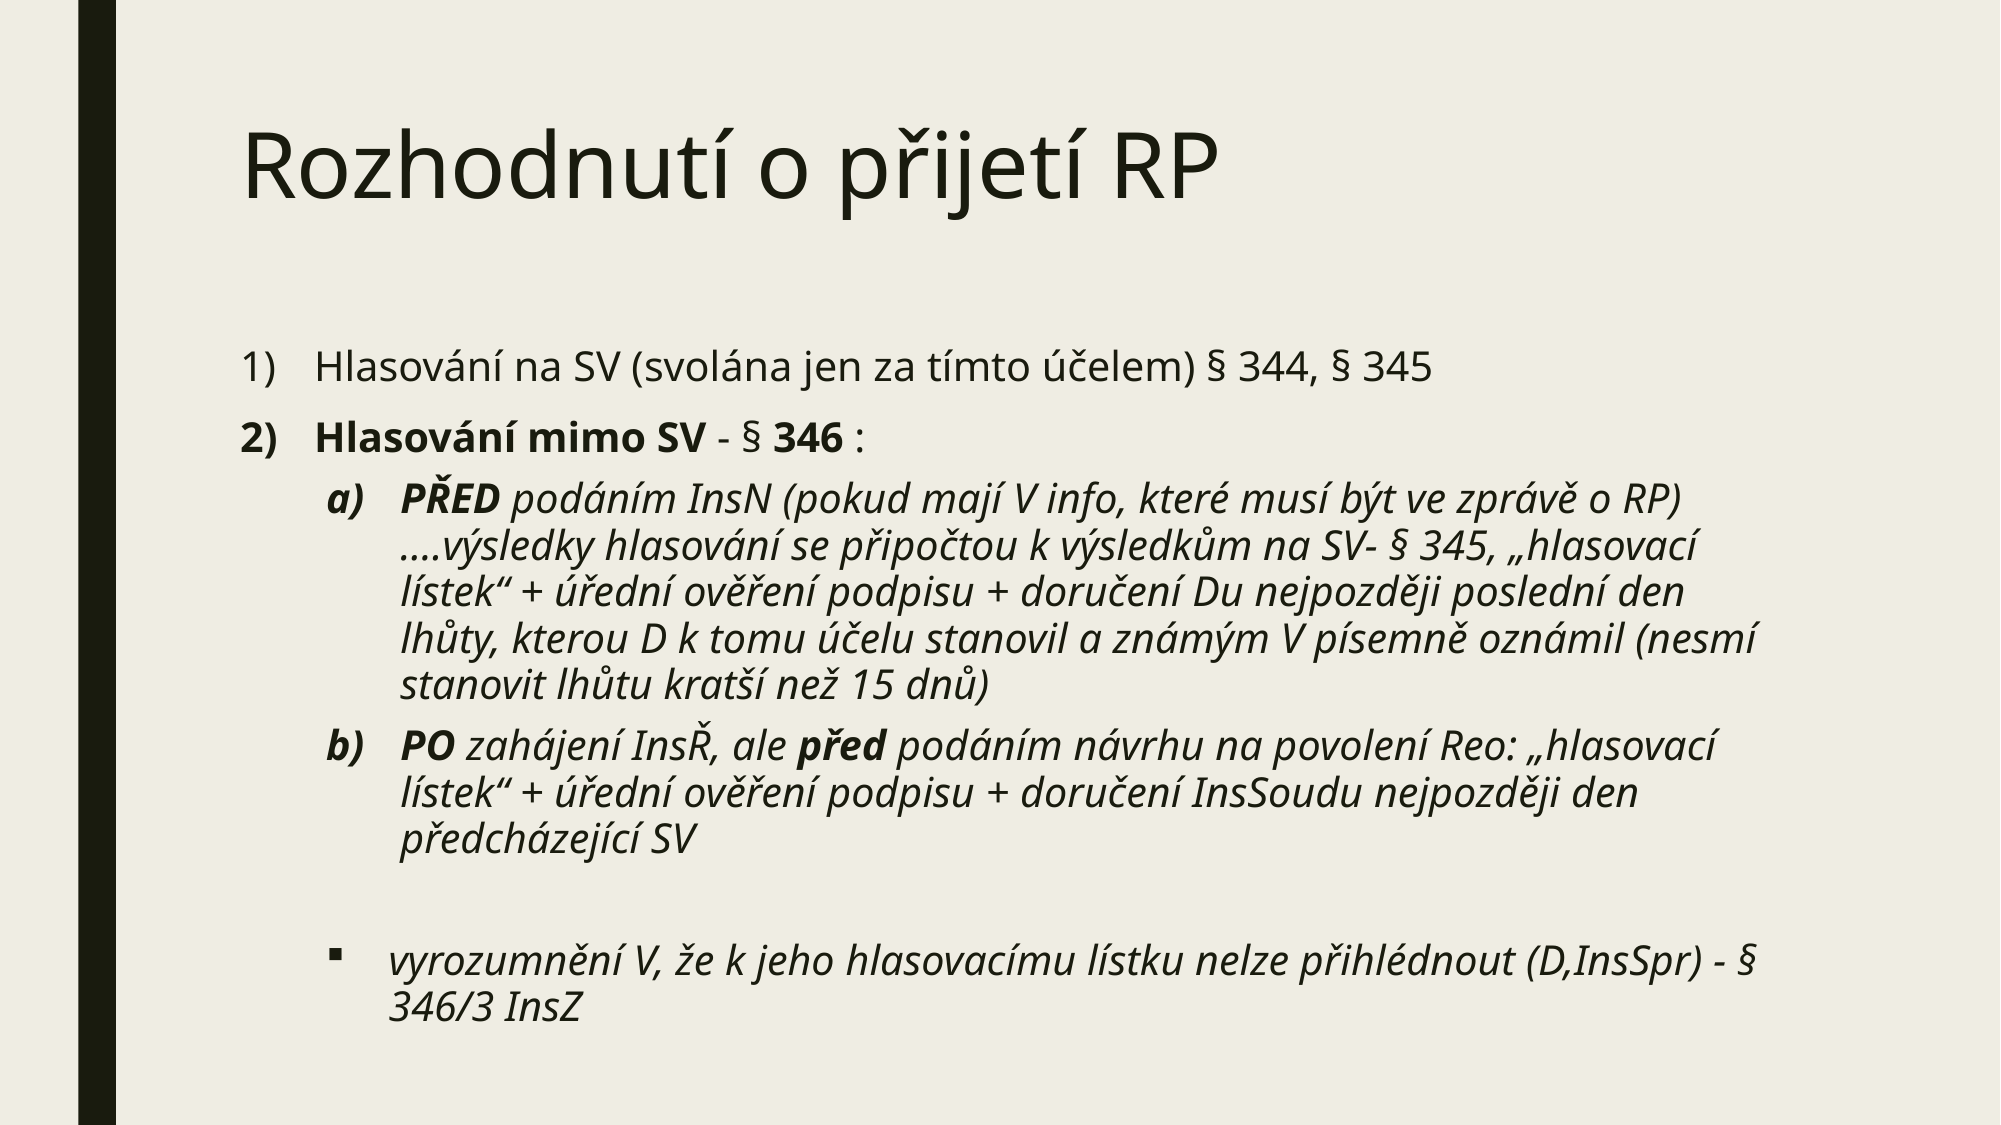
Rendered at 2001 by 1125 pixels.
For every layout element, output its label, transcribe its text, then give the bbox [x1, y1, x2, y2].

title Rozhodnutí o přijetí RP [225, 112, 1800, 337]
list Hlasování na SV (svolána jen za tímto účelem) § 344, § 345 Hlasování mimo SV - § 346 : PŘED podáním InsN (pokud mají V info, které musí být ve zprávě o RP)….výsledky hlasování se připočtou k výsledkům na SV- § 345, „hlasovací lístek“ + úřední ověření podpisu + doručení Du nejpozději poslední den lhůty, kterou D k tomu účelu stanovil a známým V písemně oznámil (nesmí stanovit lhůtu kratší než 15 dnů) PO zahájení InsŘ, ale před podáním návrhu na povolení Reo: „hlasovací lístek“ + úřední ověření podpisu + doručení InsSoudu nejpozději den předcházející SV vyrozumnění V, že k jeho hlasovacímu lístku nelze přihlédnout (D,InsSpr) - § 346/3 InsZ [225, 337, 1800, 1048]
